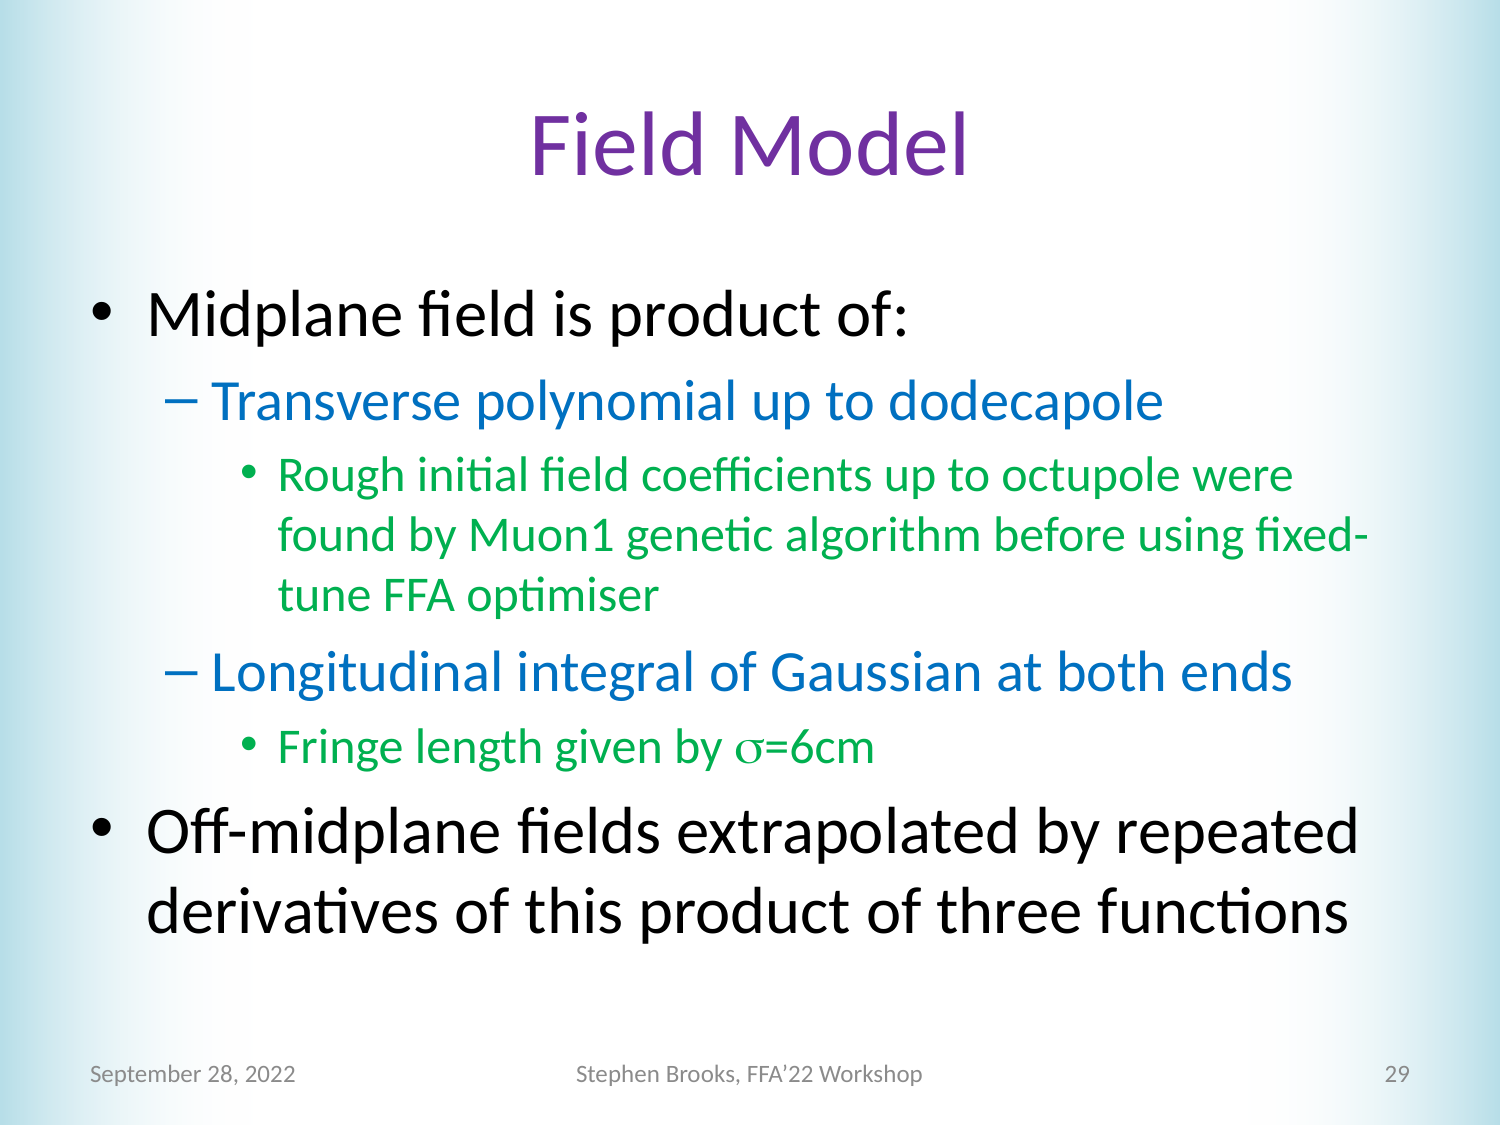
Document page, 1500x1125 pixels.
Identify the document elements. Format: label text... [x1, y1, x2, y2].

footer Stephen Brooks, FFA’22 Workshop [512, 1042, 988, 1103]
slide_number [75, 1042, 425, 1103]
list Midplane field is product of: Transverse polynomial up to dodecapole Rough initial field coefficients up to octupole were found by Muon1 genetic algorithm before using fixed-tune FFA optimiser Longitudinal integral of Gaussian at both ends Fringe length given by s=6cm Off-midplane fields extrapolated by repeated derivatives of this product of three functions [75, 262, 1425, 1005]
slide_number 29 [1074, 1042, 1425, 1103]
title Field Model [75, 45, 1425, 233]
